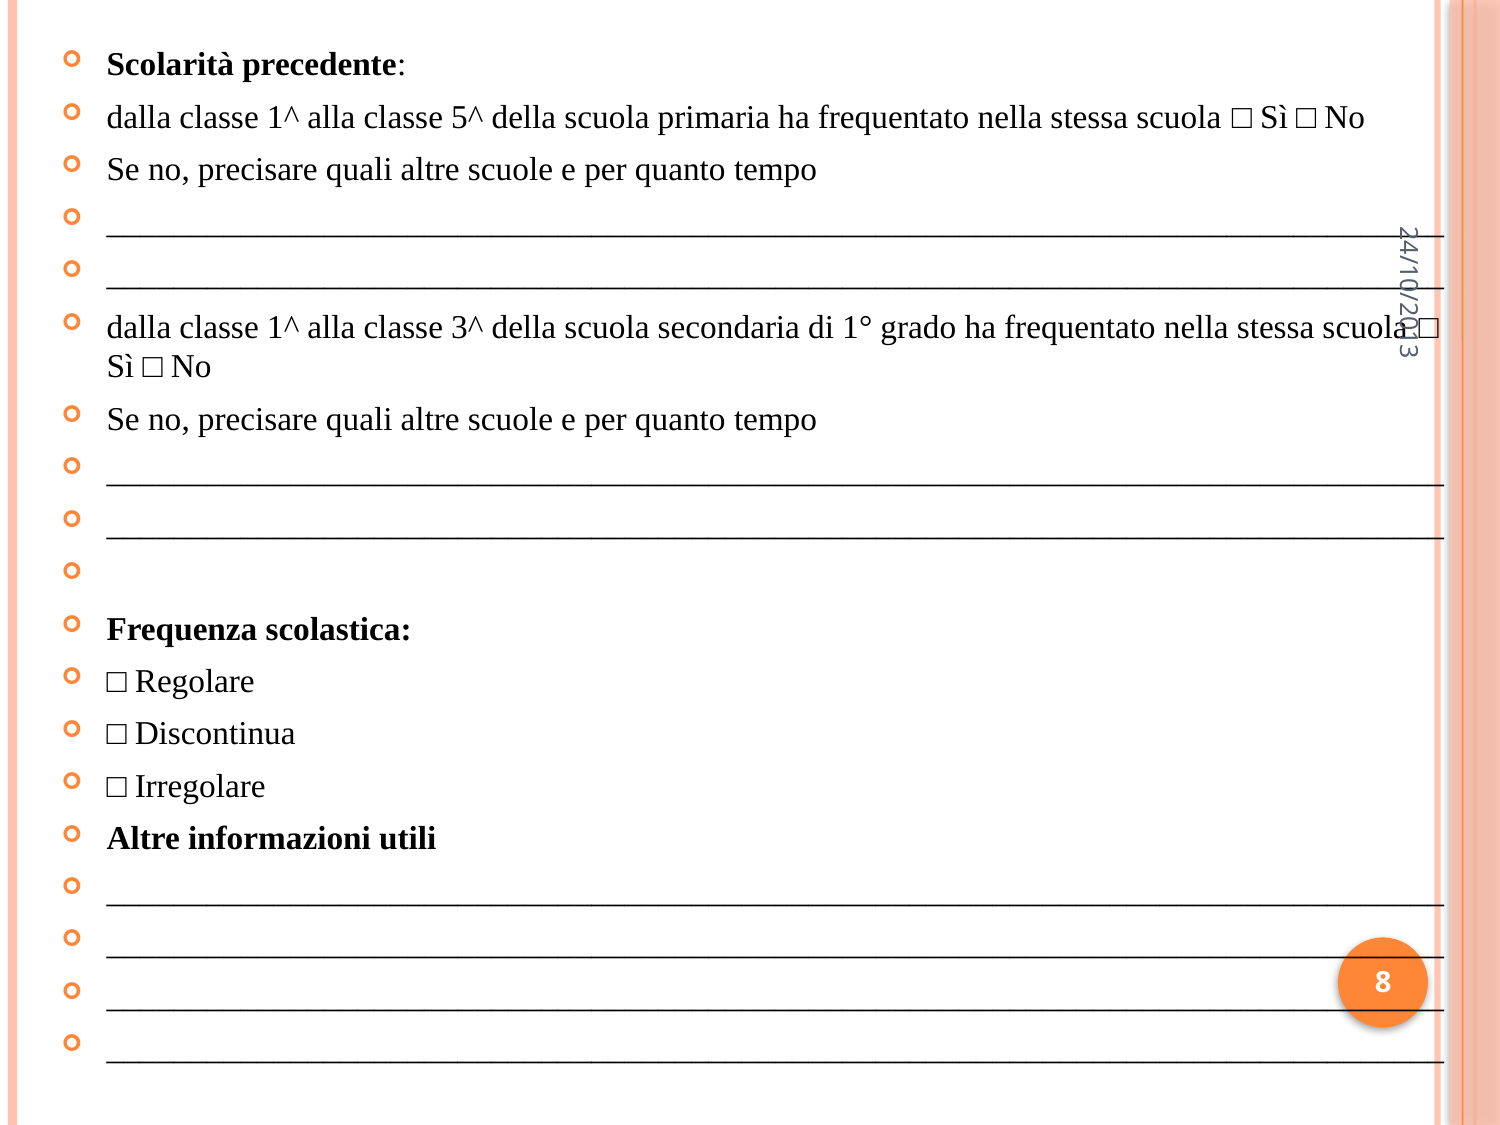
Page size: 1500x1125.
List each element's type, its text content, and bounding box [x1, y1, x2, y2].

list Scolarità precedente: dalla classe 1^ alla classe 5^ della scuola primaria ha frequentato nella stessa scuola □ Sì □ No Se no, precisare quali altre scuole e per quanto tempo ________________________________________________________________________________ ________________________________________________________________________________ dalla classe 1^ alla classe 3^ della scuola secondaria di 1° grado ha frequentato nella stessa scuola □ Sì □ No Se no, precisare quali altre scuole e per quanto tempo ________________________________________________________________________________ ________________________________________________________________________________ Frequenza scolastica: □ Regolare □ Discontinua □ Irregolare Altre informazioni utili ________________________________________________________________________________ ________________________________________________________________________________ ________________________________________________________________________________ ________________________________________________________________________________ [46, 35, 1465, 1062]
slide_number 8 [1333, 940, 1434, 1027]
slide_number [1378, 43, 1442, 374]
